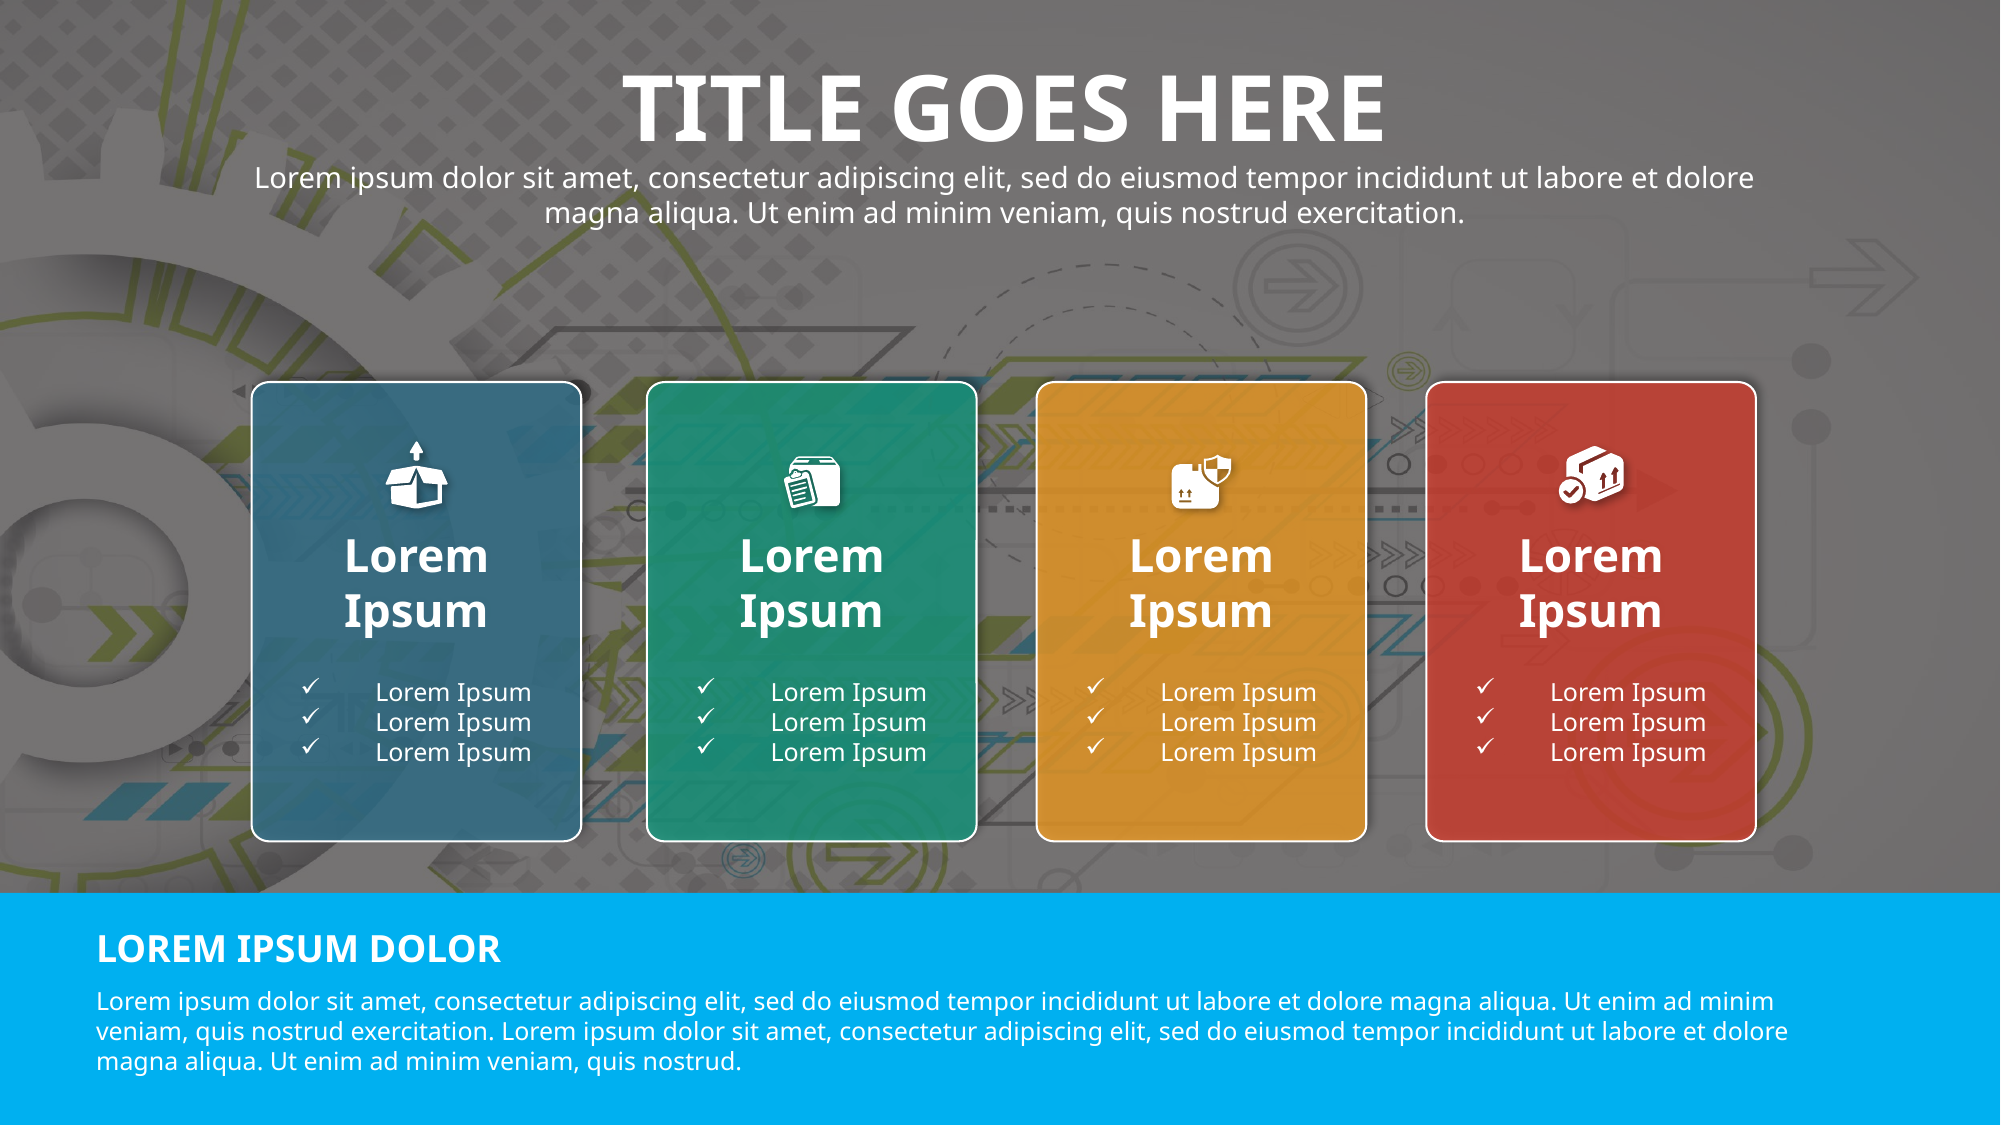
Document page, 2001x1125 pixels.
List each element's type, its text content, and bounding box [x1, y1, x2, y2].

text_box Lorem Ipsum Lorem Ipsum Lorem Ipsum Lorem Ipsum [250, 380, 583, 843]
text_box Lorem Ipsum Lorem Ipsum Lorem Ipsum Lorem Ipsum [645, 380, 978, 843]
text_box Lorem Ipsum Lorem Ipsum Lorem Ipsum Lorem Ipsum [1035, 380, 1368, 843]
text_box [1171, 454, 1232, 509]
text_box [409, 441, 423, 461]
text_box TITLE GOES HERE Lorem ipsum dolor sit amet, consectetur adipiscing elit, sed do eiusmod tempor incididunt ut labore et dolore magna aliqua. Ut enim ad minim veniam, quis nostrud exercitation. [192, 42, 1818, 237]
text_box [1558, 479, 1584, 504]
text_box [0, 892, 2000, 1125]
text_box Lorem Ipsum Lorem Ipsum Lorem Ipsum Lorem Ipsum [1425, 380, 1757, 843]
text_box [385, 465, 448, 509]
text_box [784, 456, 840, 509]
text_box [1566, 446, 1624, 502]
text_box LOREM IPSUM DOLOR Lorem ipsum dolor sit amet, consectetur adipiscing elit, sed do eiusmod tempor incididunt ut labore et dolore magna aliqua. Ut enim ad minim veniam, quis nostrud exercitation. Lorem ipsum dolor sit amet, consectetur adipiscing elit, sed do eiusmod tempor incididunt ut labore et dolore magna aliqua. Ut enim ad minim veniam, quis nostrud. [81, 918, 1818, 1083]
